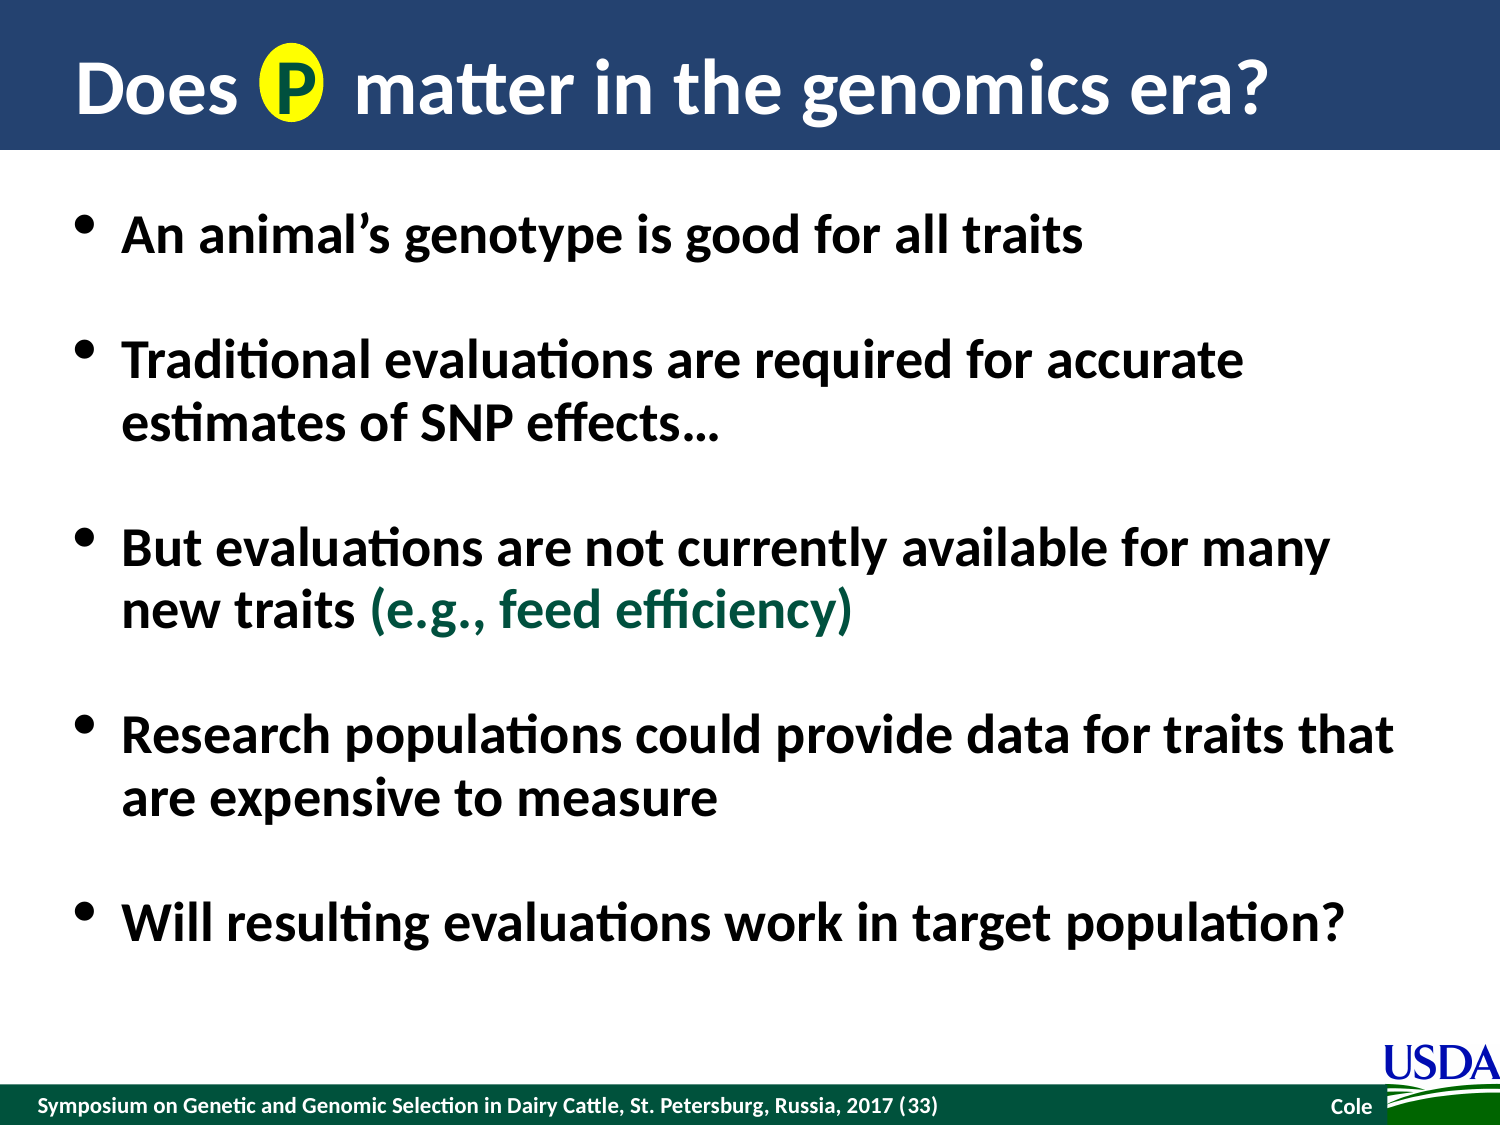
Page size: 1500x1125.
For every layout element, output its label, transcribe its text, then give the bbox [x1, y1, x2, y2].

title Does P matter in the genomics era? [75, 29, 1425, 135]
list An animal’s genotype is good for all traits Traditional evaluations are required for accurate estimates of SNP effects… But evaluations are not currently available for many new traits (e.g., feed efficiency) Research populations could provide data for traits that are expensive to measure Will resulting evaluations work in target population? [75, 202, 1425, 1028]
picture [1384, 1044, 1500, 1125]
